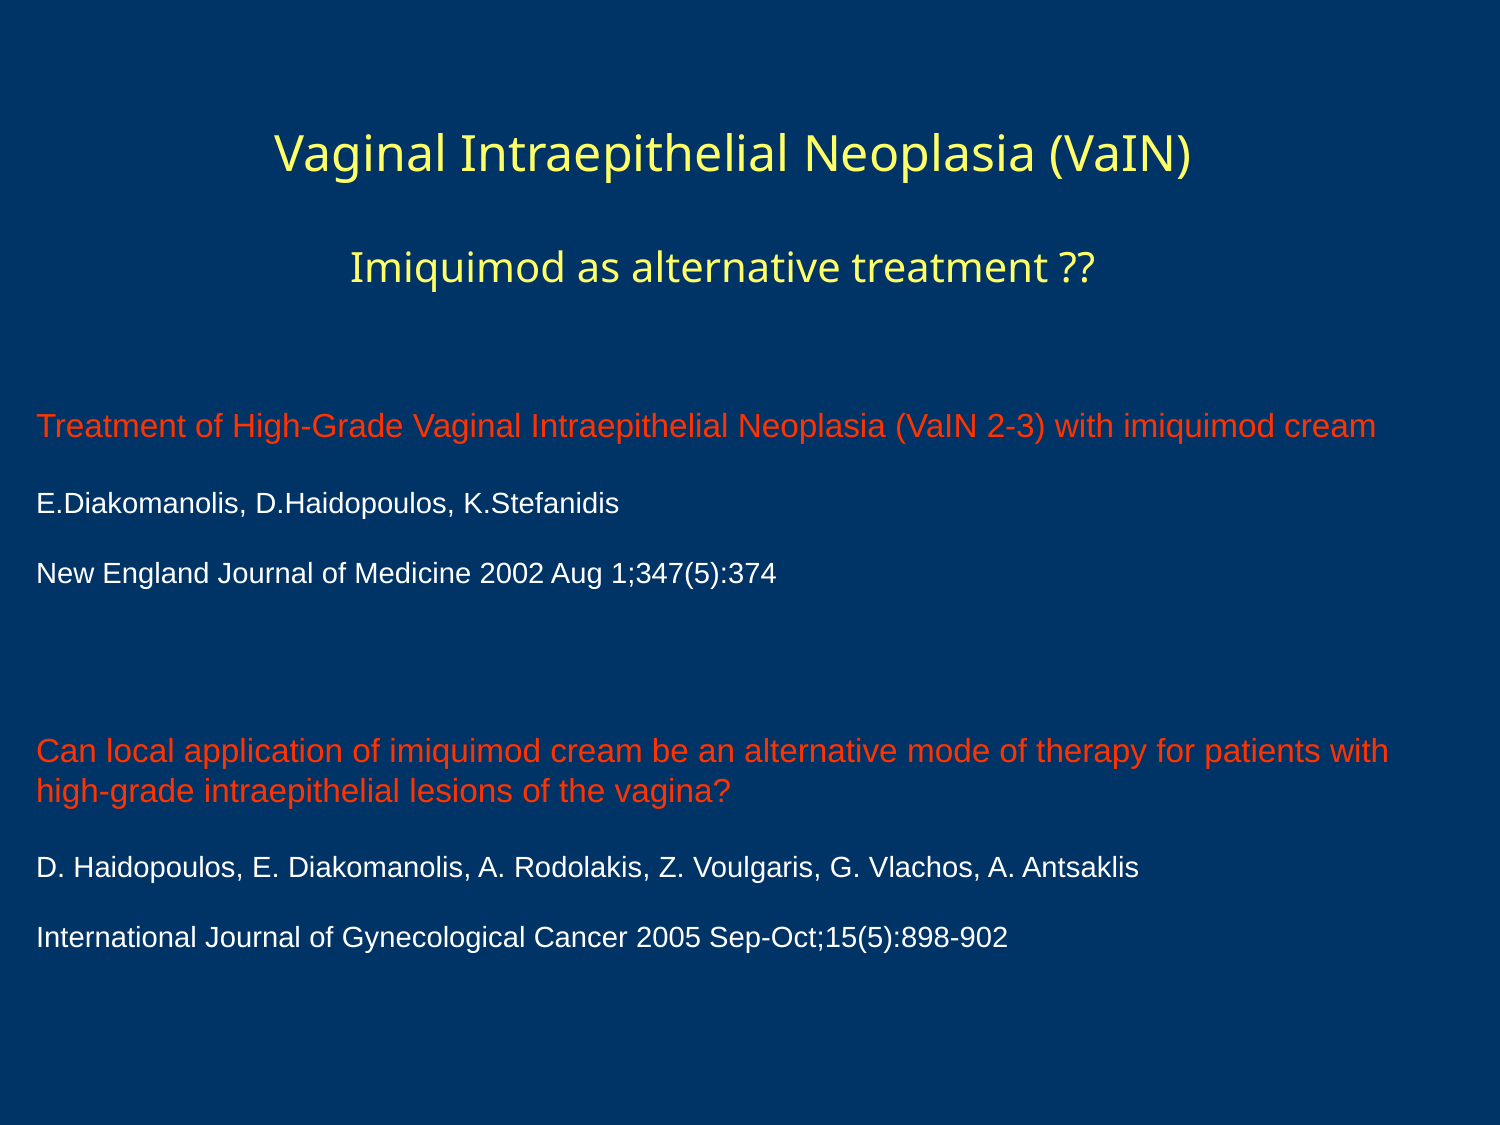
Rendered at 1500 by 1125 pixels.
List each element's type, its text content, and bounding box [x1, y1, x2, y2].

text_box Vaginal Intraepithelial Neoplasia (VaIN) Imiquimod as alternative treatment ?? [259, 113, 1207, 397]
text_box Treatment of High-Grade Vaginal Intraepithelial Neoplasia (VaIN 2-3) with imiquimod cream E.Diakomanolis, D.Haidopoulos, K.Stefanidis New England Journal of Medicine 2002 Aug 1;347(5):374 Can local application of imiquimod cream be an alternative mode of therapy for patients with high-grade intraepithelial lesions of the vagina? D. Haidopoulos, E. Diakomanolis, A. Rodolakis, Z. Voulgaris, G. Vlachos, A. Antsaklis International Journal of Gynecological Cancer 2005 Sep-Oct;15(5):898-902 [21, 397, 1500, 962]
